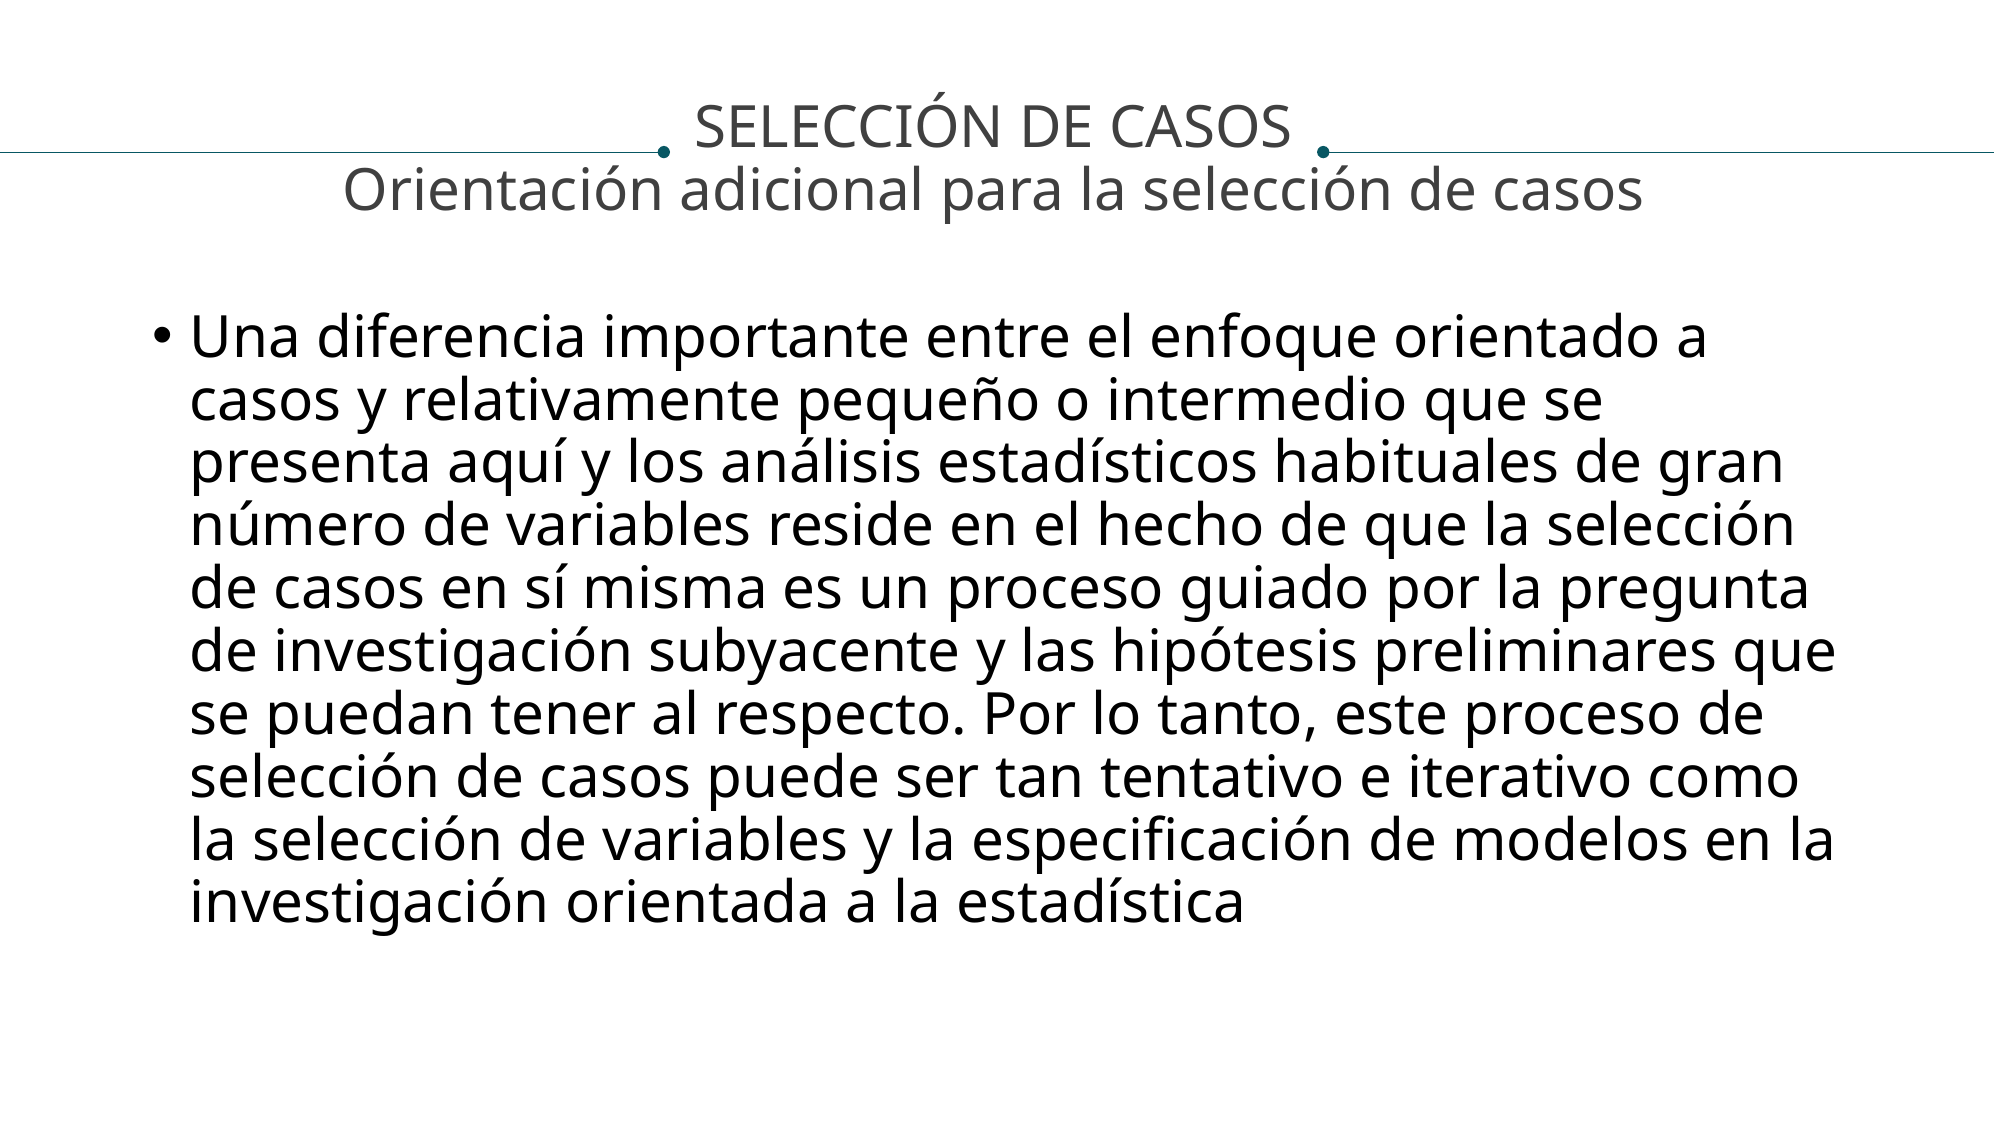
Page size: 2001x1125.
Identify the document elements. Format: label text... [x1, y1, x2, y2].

list Una diferencia importante entre el enfoque orientado a casos y relativamente pequeño o intermedio que se presenta aquí y los análisis estadísticos habituales de gran número de variables reside en el hecho de que la selección de casos en sí misma es un proceso guiado por la pregunta de investigación subyacente y las hipótesis preliminares que se puedan tener al respecto. Por lo tanto, este proceso de selección de casos puede ser tan tentativo e iterativo como la selección de variables y la especificación de modelos en la investigación orientada a la estadística [137, 299, 1863, 1014]
text_box SELECCIÓN DE CASOS Orientación adicional para la selección de casos [31, 97, 1957, 287]
